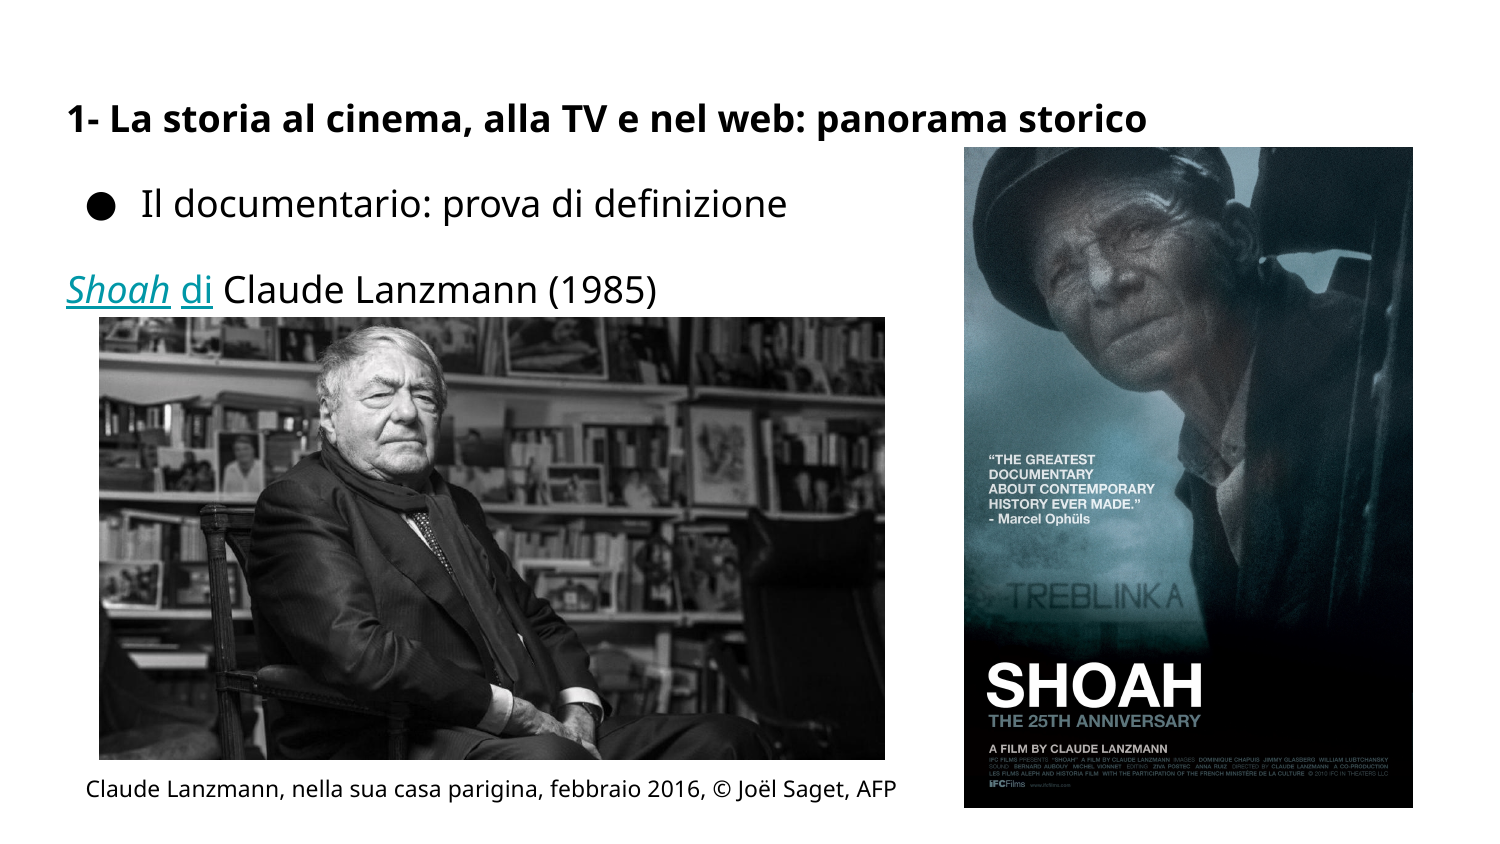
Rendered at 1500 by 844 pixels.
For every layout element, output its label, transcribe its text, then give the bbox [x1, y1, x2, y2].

title 1- La storia al cinema, alla TV e nel web: panorama storico Il documentario: prova di definizione Shoah di Claude Lanzmann (1985) [51, 72, 1449, 251]
text_box Claude Lanzmann, nella sua casa parigina, febbraio 2016, © Joël Saget, AFP [35, 759, 949, 807]
picture [98, 316, 886, 760]
picture [964, 147, 1413, 808]
